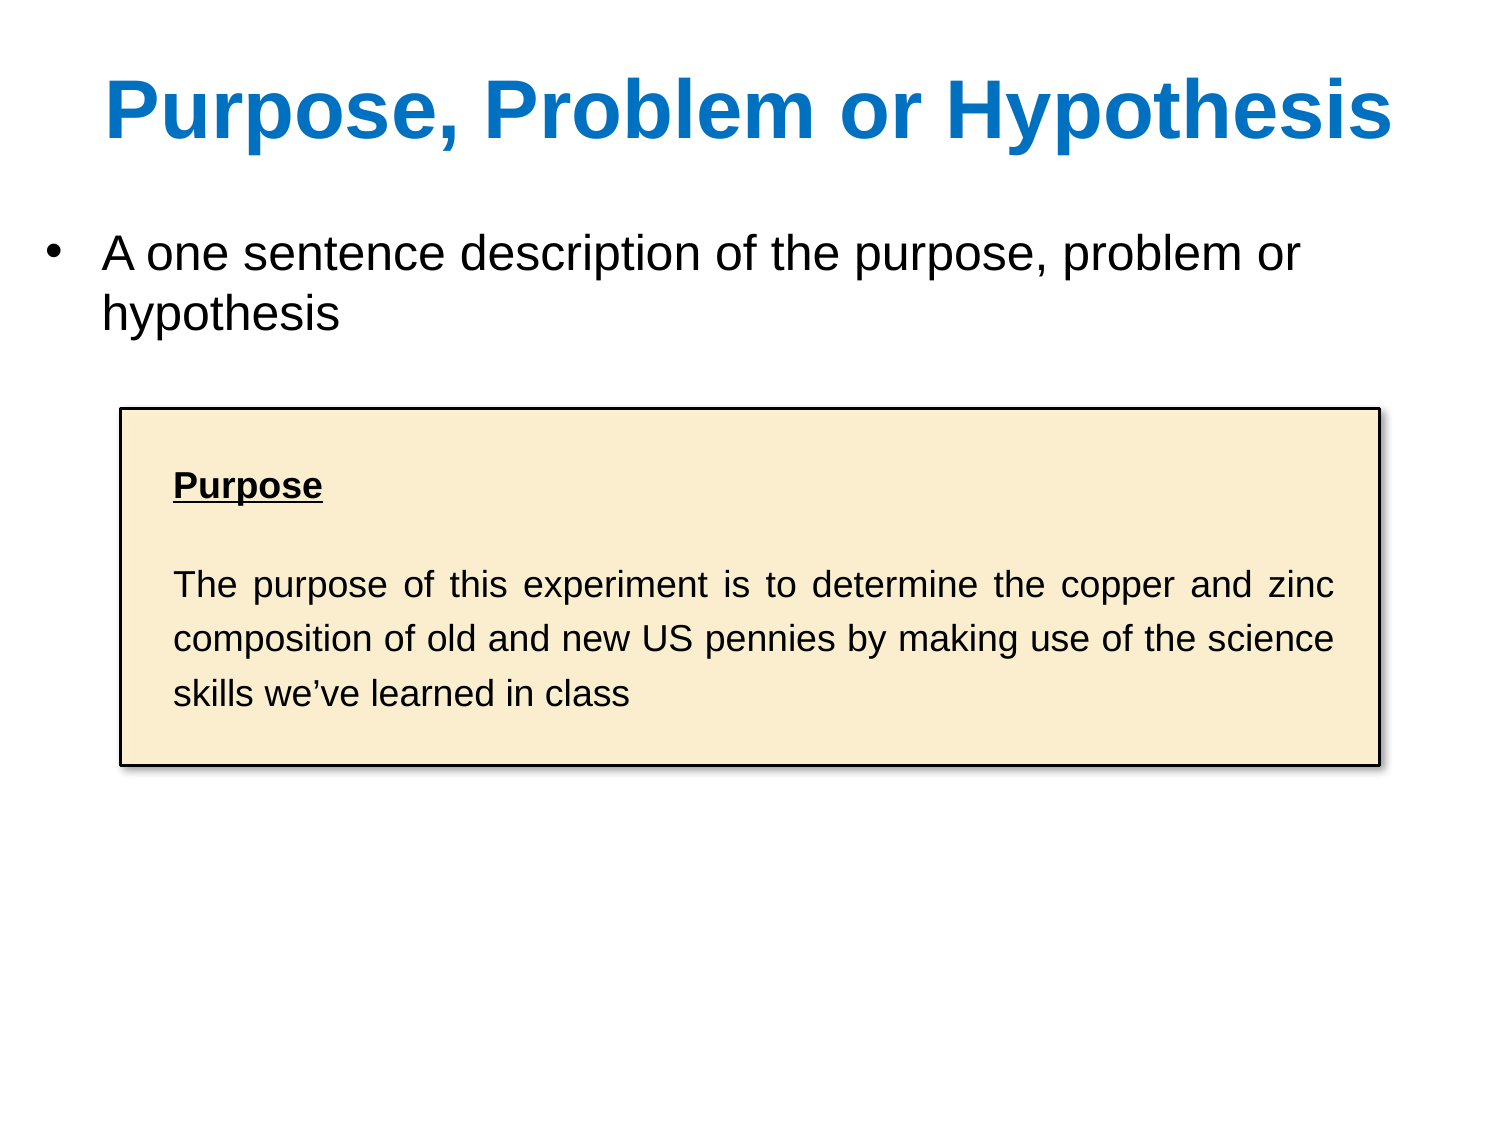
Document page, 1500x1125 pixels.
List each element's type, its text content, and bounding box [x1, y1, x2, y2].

text_box Purpose The purpose of this experiment is to determine the copper and zinc composition of old and new US pennies by making use of the science skills we’ve learned in class [120, 408, 1380, 766]
title Purpose, Problem or Hypothesis [29, 45, 1471, 166]
list A one sentence description of the purpose, problem or hypothesis [29, 212, 1471, 1055]
